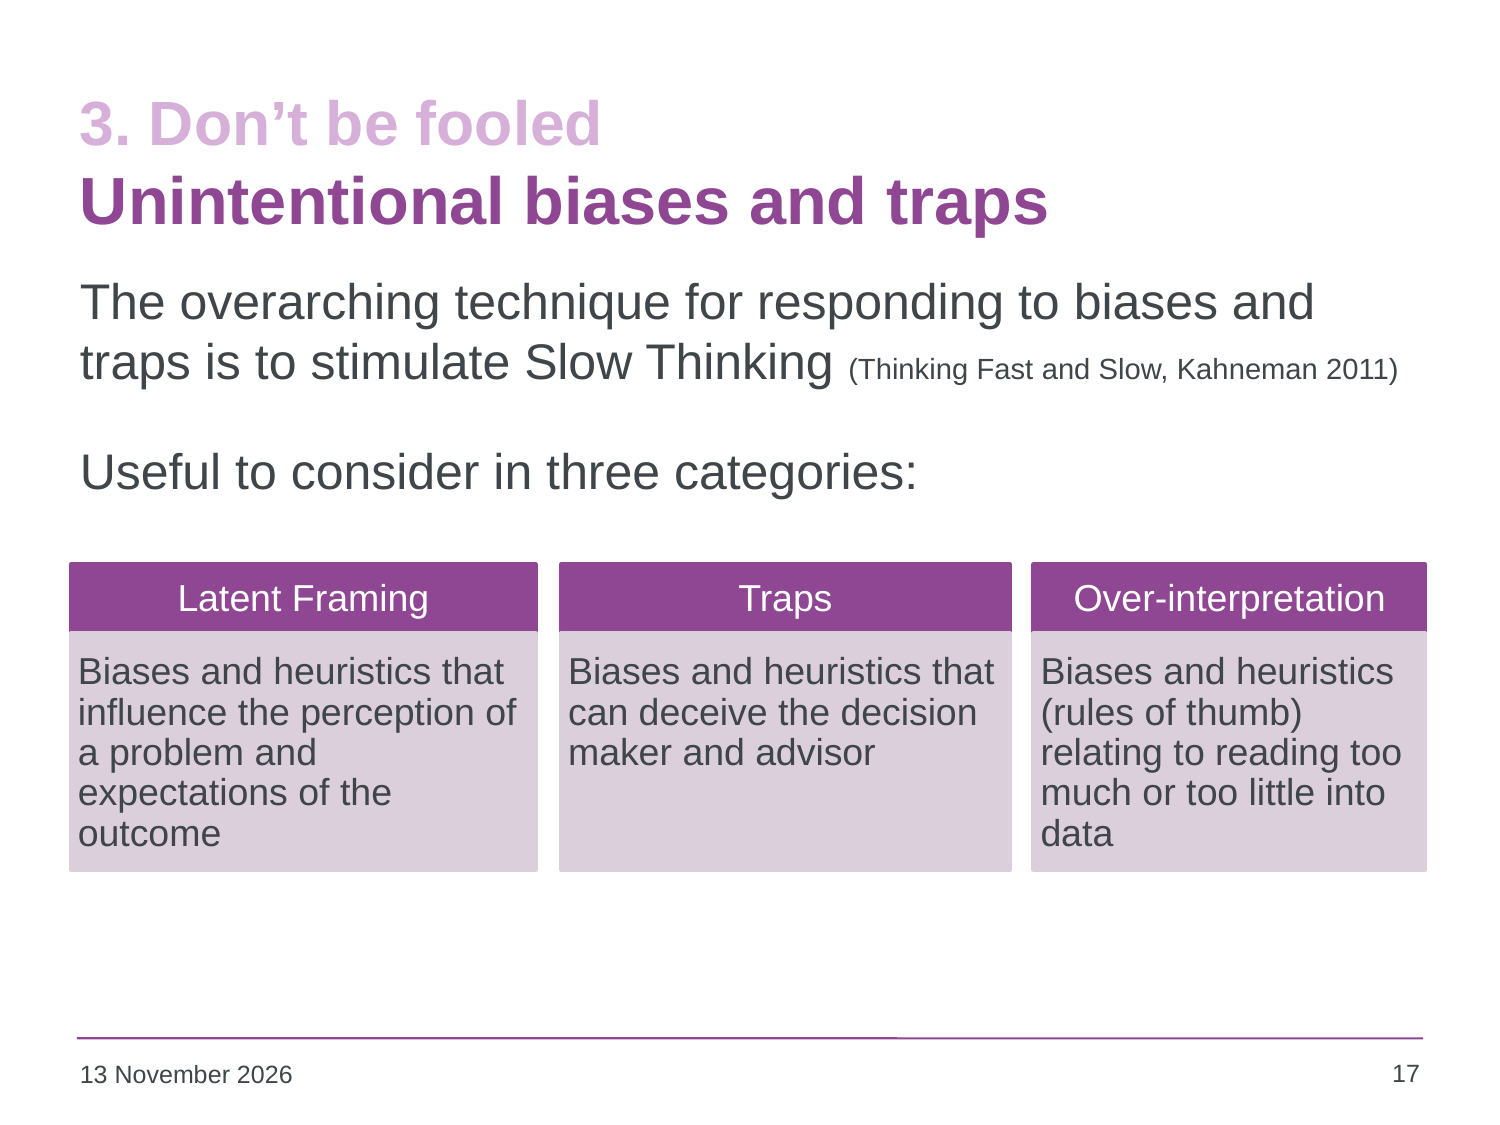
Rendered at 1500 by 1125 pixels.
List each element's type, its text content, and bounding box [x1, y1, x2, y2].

text_box Biases and heuristics that influence the perception of a problem and expectations of the outcome [70, 645, 536, 1035]
text_box Biases and heuristics that can deceive the decision maker and advisor [561, 645, 1010, 1035]
list The overarching technique for responding to biases and traps is to stimulate Slow Thinking (Thinking Fast and Slow, Kahneman 2011) Useful to consider in three categories: [64, 261, 1425, 1024]
slide_number 17 [1328, 1050, 1436, 1106]
text_box [1031, 640, 1427, 872]
title 3. Don’t be fooled Unintentional biases and traps [64, 66, 1425, 254]
text_box Biases and heuristics (rules of thumb) relating to reading too much or too little into data [1033, 645, 1426, 1035]
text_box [560, 564, 1011, 634]
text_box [70, 564, 536, 634]
text_box [69, 641, 538, 872]
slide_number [64, 1051, 396, 1106]
text_box [559, 640, 1012, 872]
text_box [1033, 564, 1426, 634]
